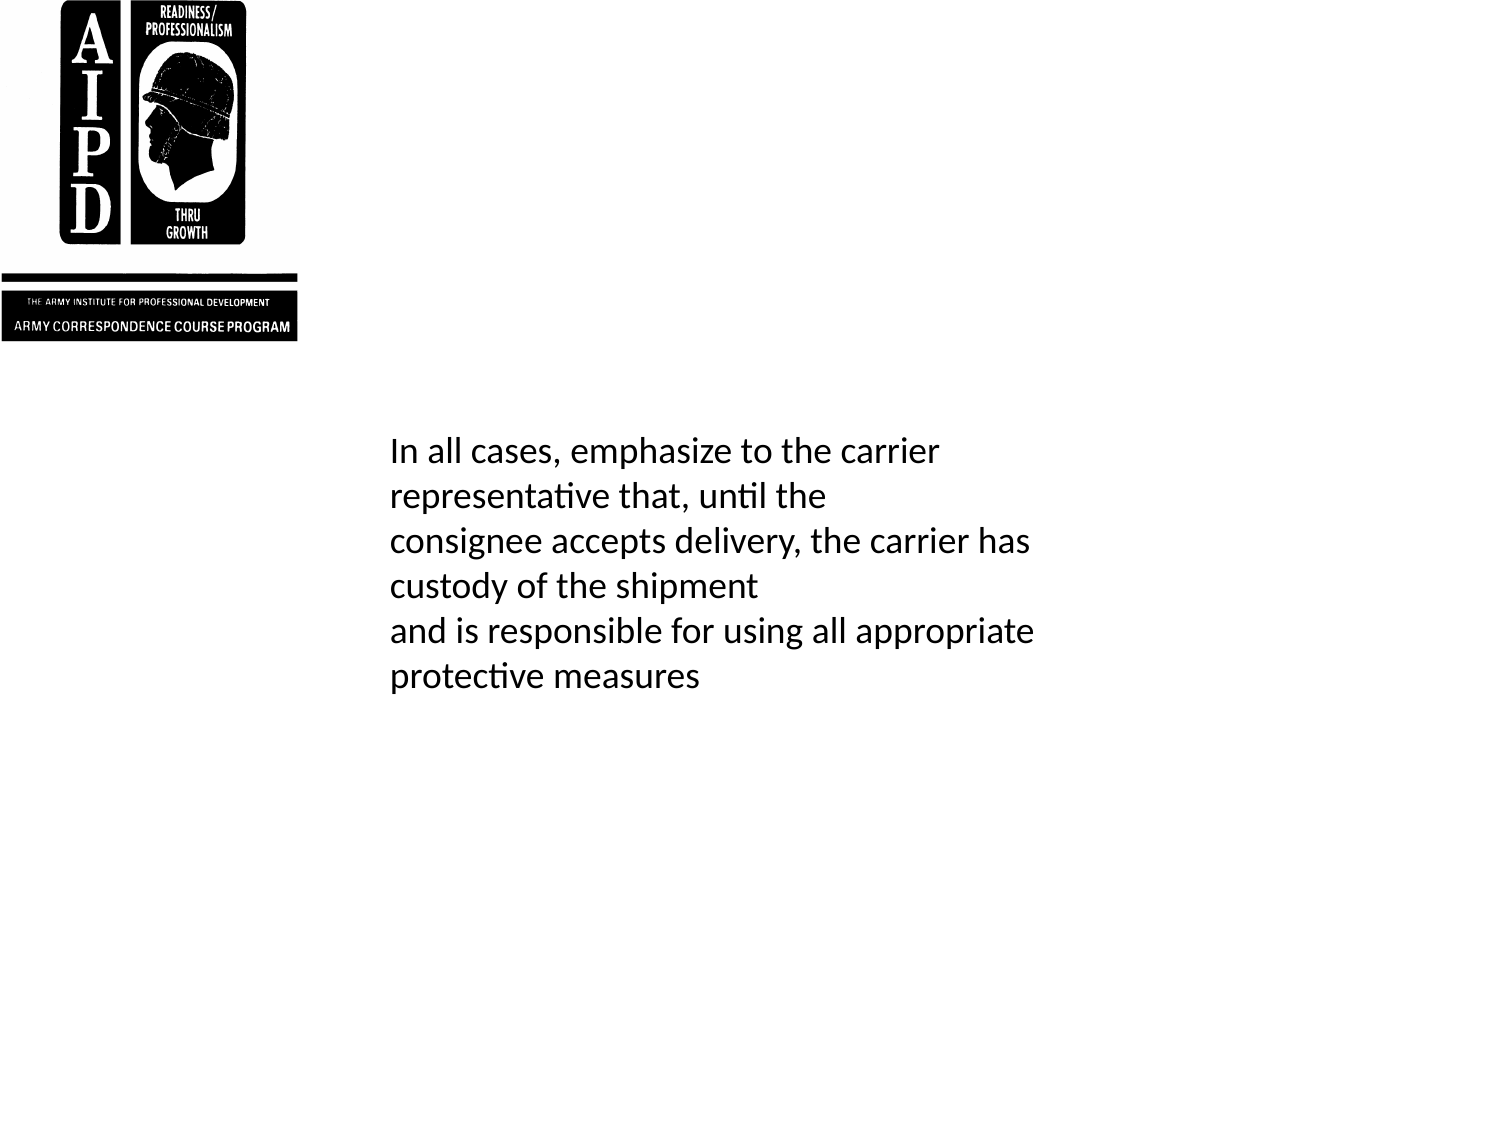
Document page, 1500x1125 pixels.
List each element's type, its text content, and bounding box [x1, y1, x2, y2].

text_box In all cases, emphasize to the carrier representative that, until the consignee accepts delivery, the carrier has custody of the shipment and is responsible for using all appropriate protective measures [374, 418, 1125, 704]
picture [0, 0, 301, 345]
